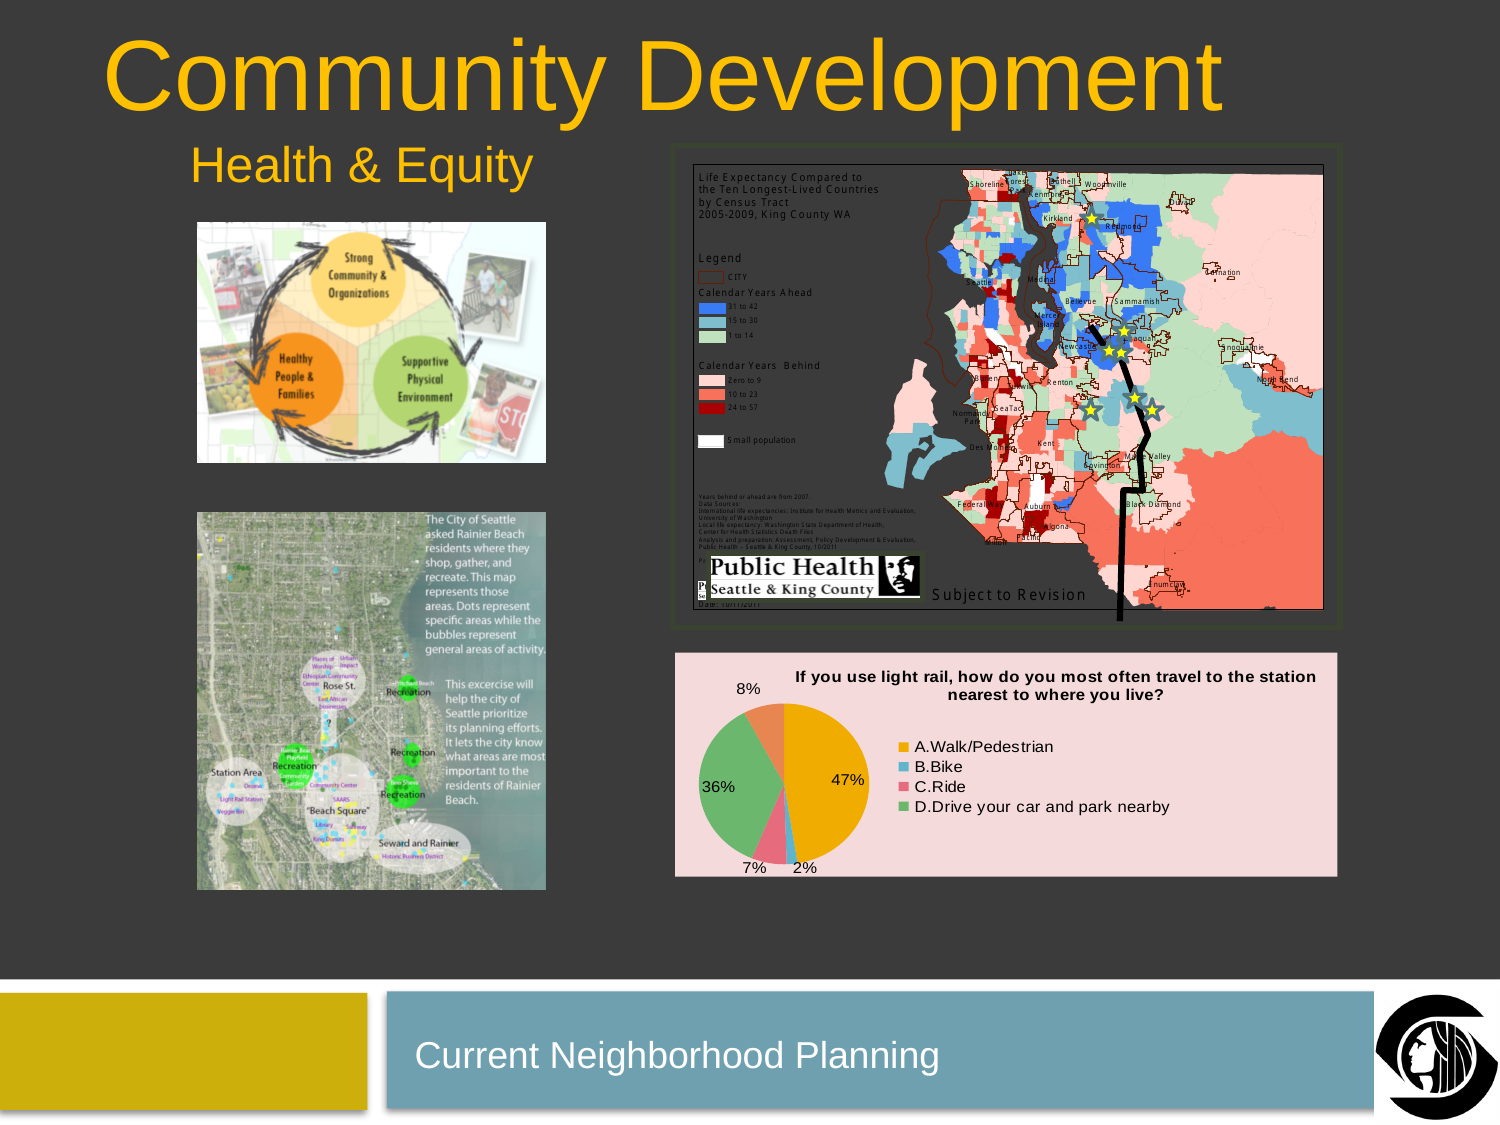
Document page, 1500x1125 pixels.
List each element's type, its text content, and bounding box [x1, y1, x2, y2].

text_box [674, 147, 1338, 626]
text_box Community Development [87, 0, 1438, 138]
picture [196, 512, 547, 891]
text_box Health & Equity [174, 124, 875, 200]
chart [674, 652, 1338, 891]
picture [1374, 987, 1500, 1125]
text_box Current Neighborhood Planning [399, 975, 1500, 1100]
picture [196, 222, 547, 463]
